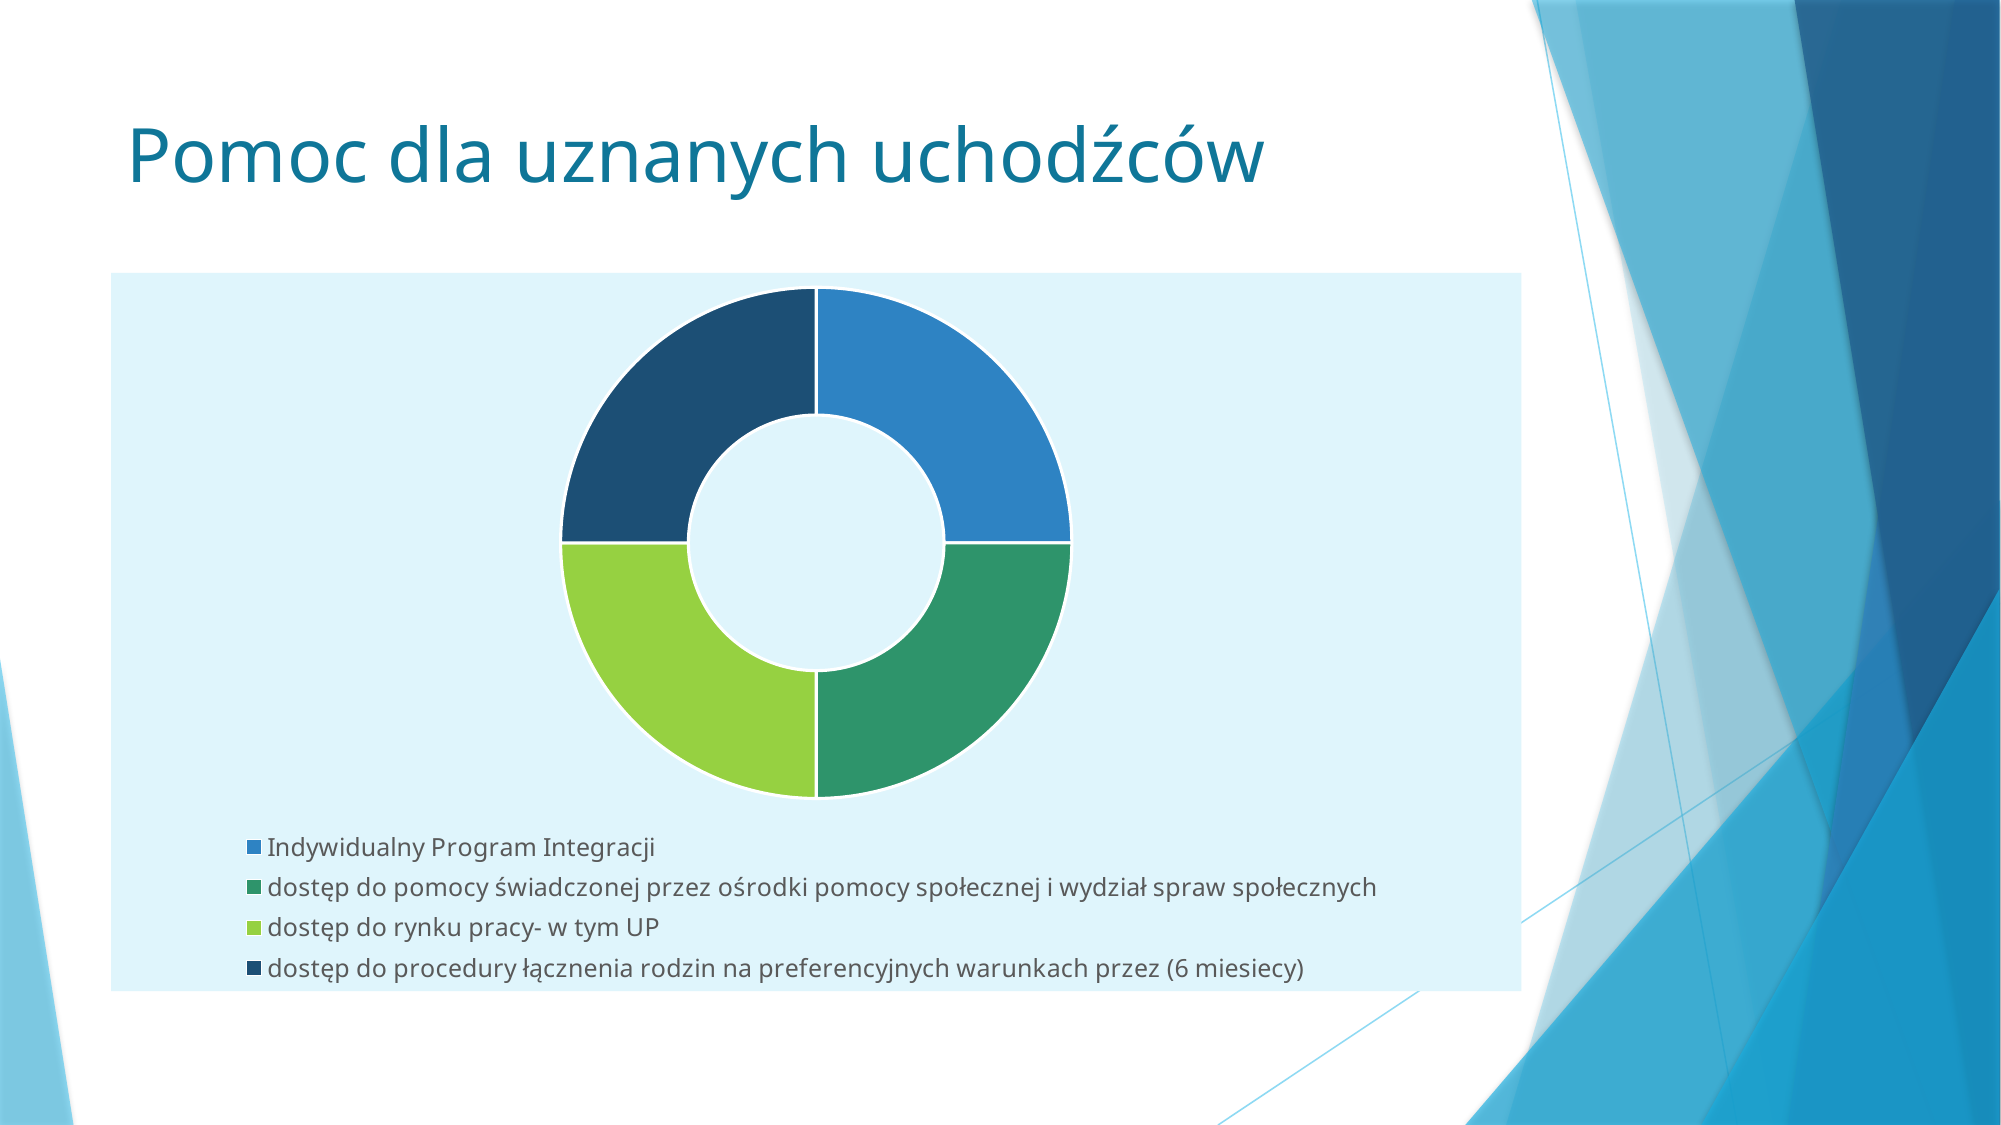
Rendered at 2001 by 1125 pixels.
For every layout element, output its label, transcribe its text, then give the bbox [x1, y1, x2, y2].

chart [110, 272, 1522, 992]
title Pomoc dla uznanych uchodźców [111, 99, 1522, 248]
